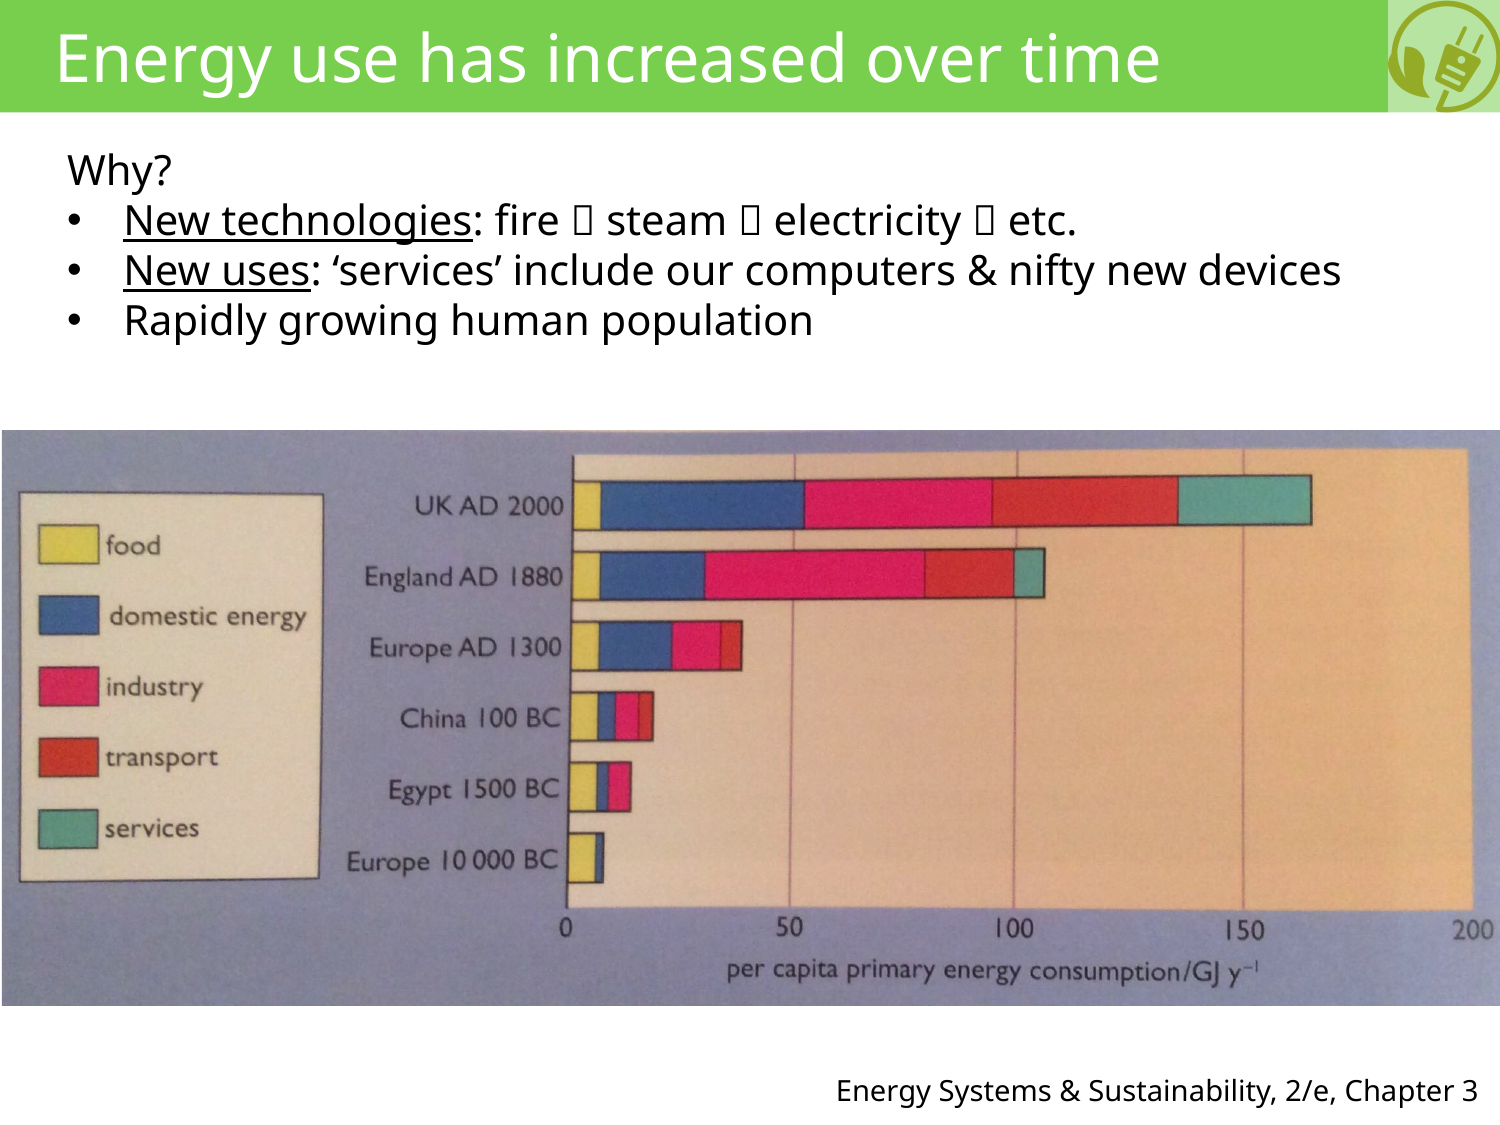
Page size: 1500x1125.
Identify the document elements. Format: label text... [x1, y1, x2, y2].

picture [1, 430, 1500, 1006]
text_box Energy Systems & Sustainability, 2/e, Chapter 3 [820, 1064, 1494, 1115]
text_box Why? New technologies: fire  steam  electricity  etc. New uses: ‘services’ include our computers & nifty new devices Rapidly growing human population [52, 136, 1394, 352]
text_box Energy use has increased over time [40, 8, 1179, 103]
picture [1388, 0, 1500, 114]
text_box [0, 0, 1388, 113]
